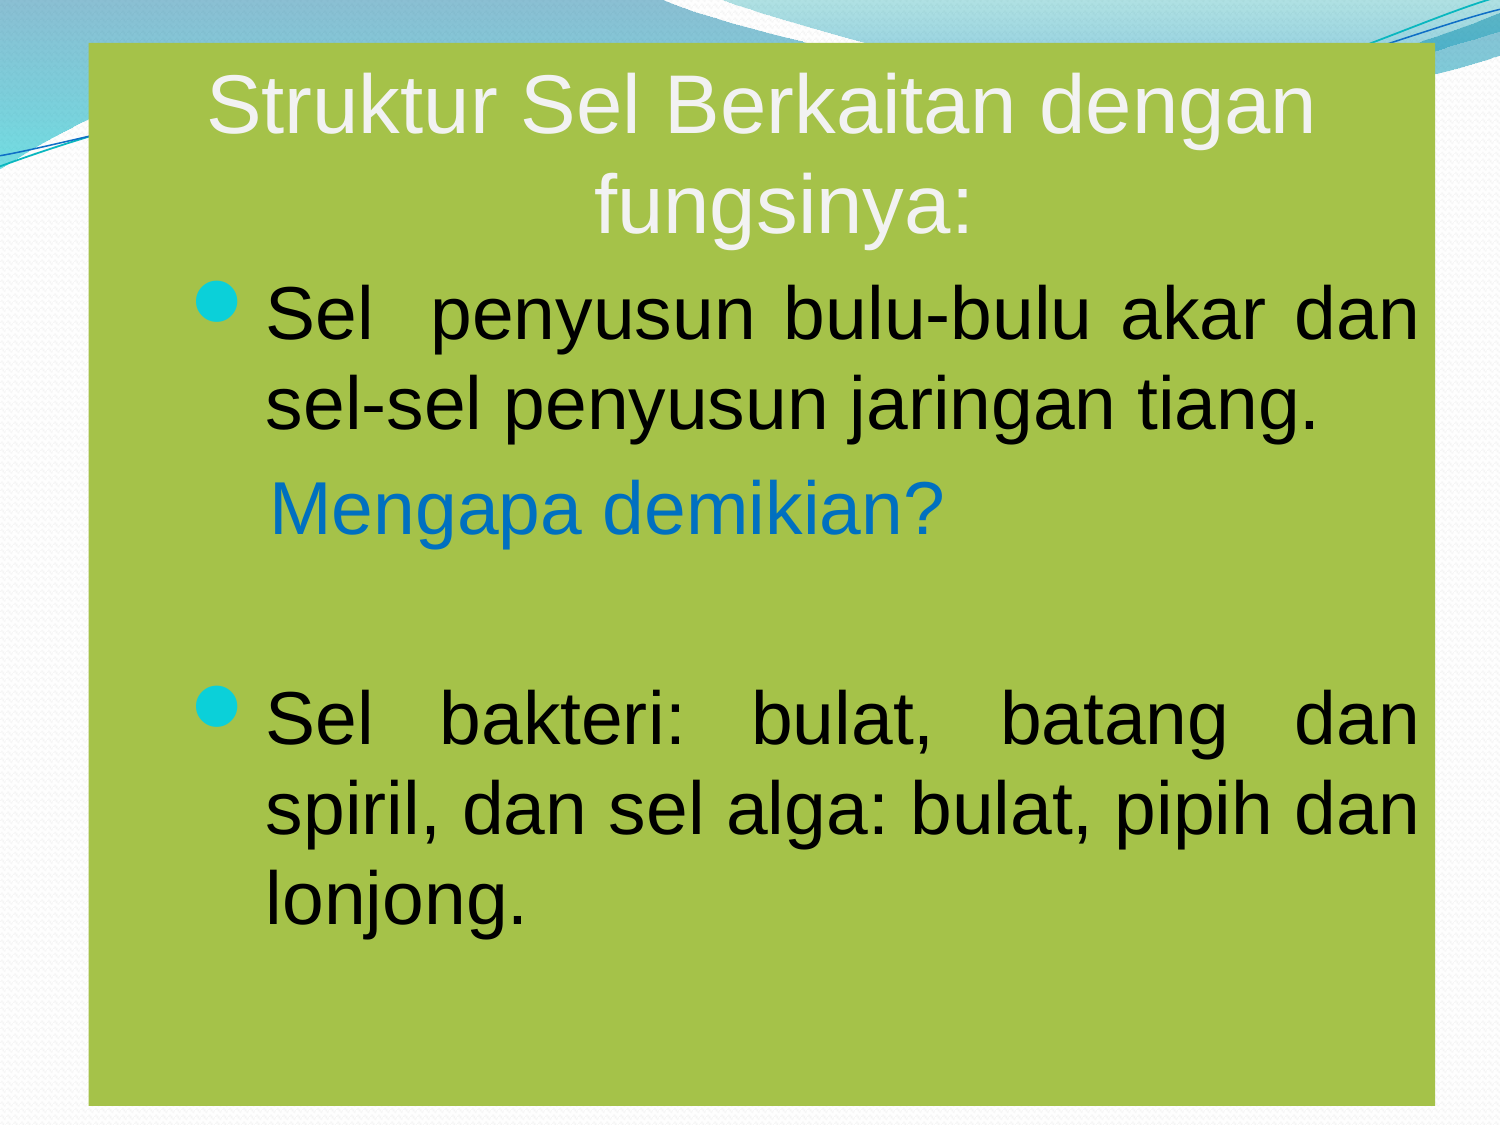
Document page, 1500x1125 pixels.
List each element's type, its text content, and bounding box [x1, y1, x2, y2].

list Struktur Sel Berkaitan dengan fungsinya: Sel penyusun bulu-bulu akar dan sel-sel penyusun jaringan tiang. Mengapa demikian? Sel bakteri: bulat, batang dan spiril, dan sel alga: bulat, pipih dan lonjong. [88, 42, 1436, 1106]
